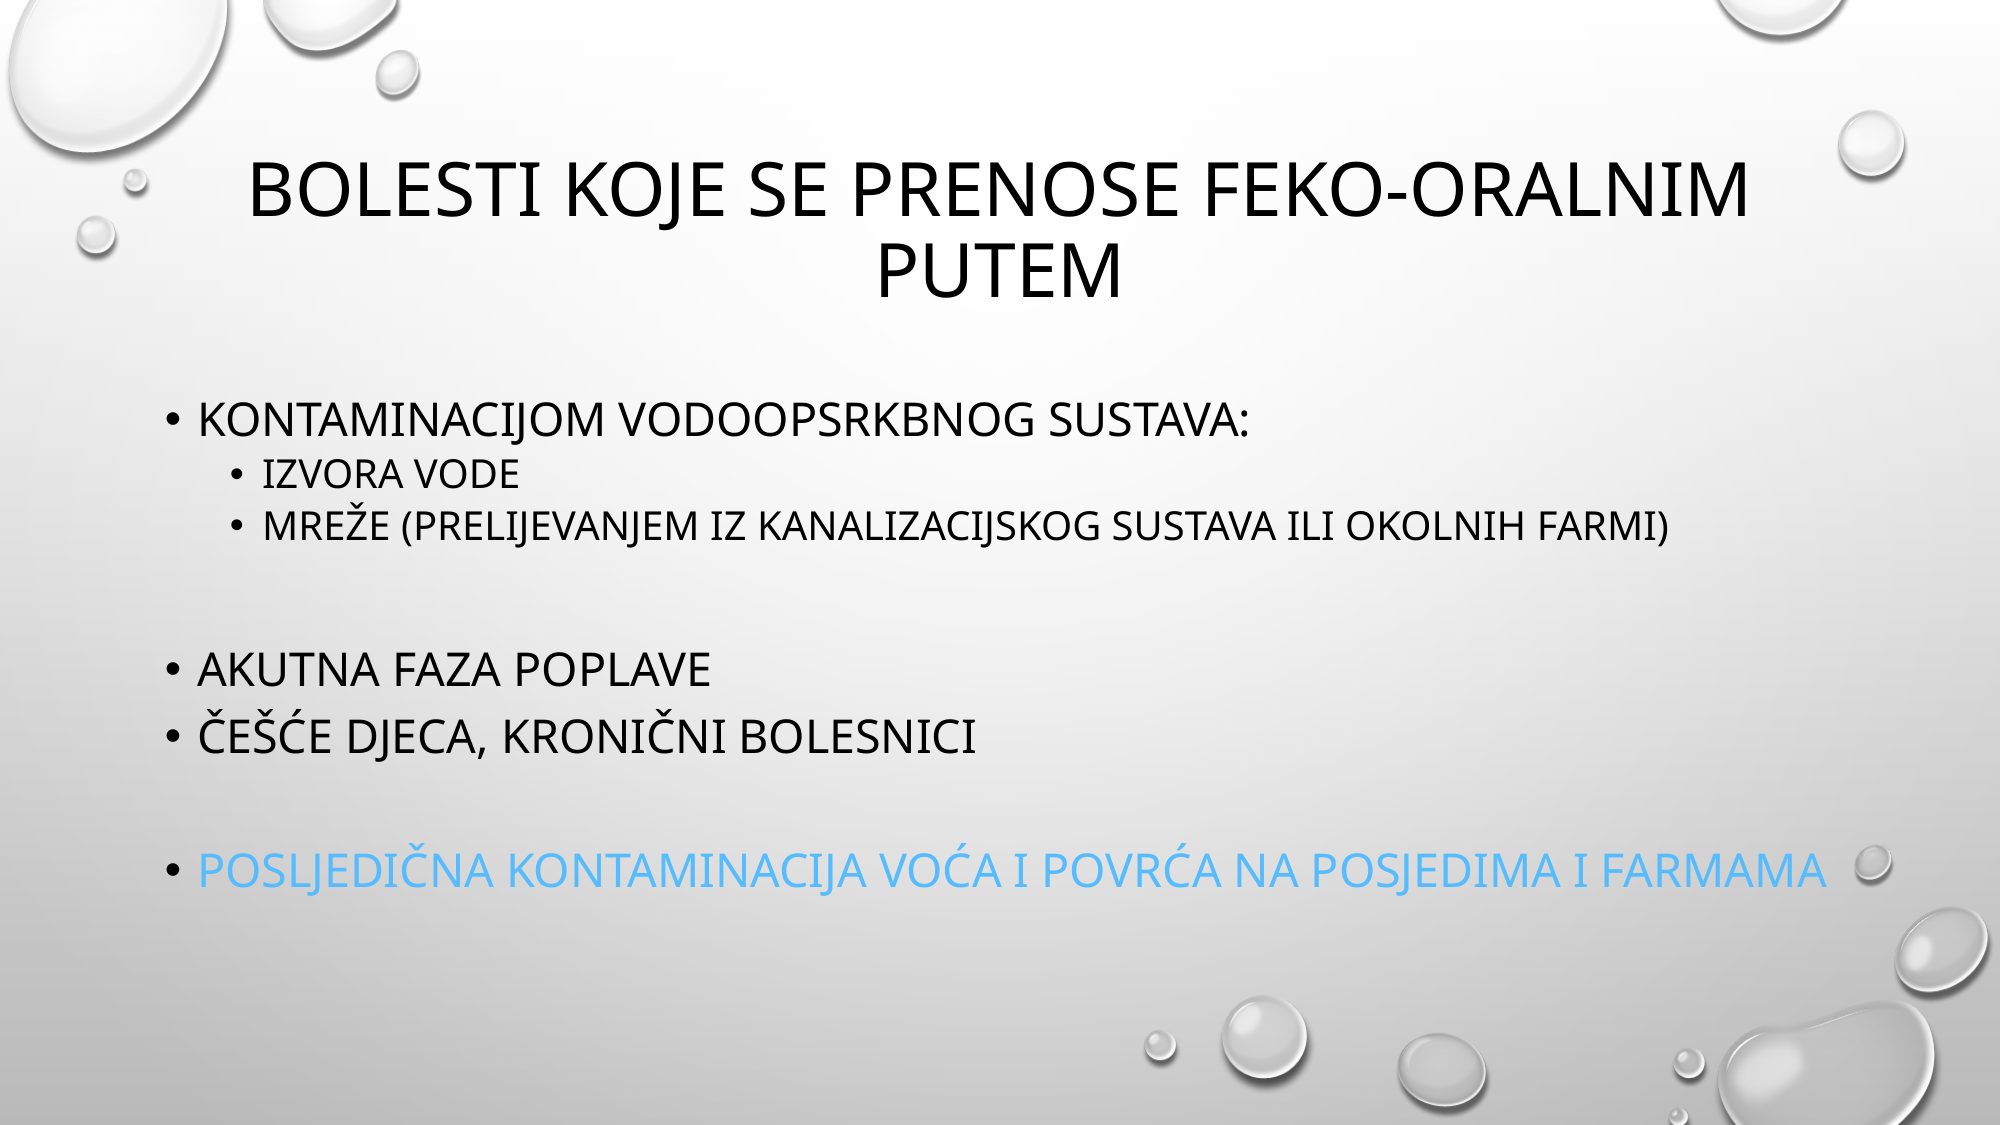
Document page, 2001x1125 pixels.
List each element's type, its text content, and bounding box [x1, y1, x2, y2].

picture [0, 0, 2000, 1125]
title Bolesti koje se prenose feko-oralnim putem [149, 101, 1851, 364]
list Kontaminacijom vodoopsrkbnog sustava: Izvora vode Mreže (prelijevanjem iz kanalizacijskog sustava ili okolnih farmi) Akutna faza poplave Češće djeca, kronični bolesnici Posljedična kontaminacija voća i povrća na posjedima i farmama [149, 388, 1850, 950]
